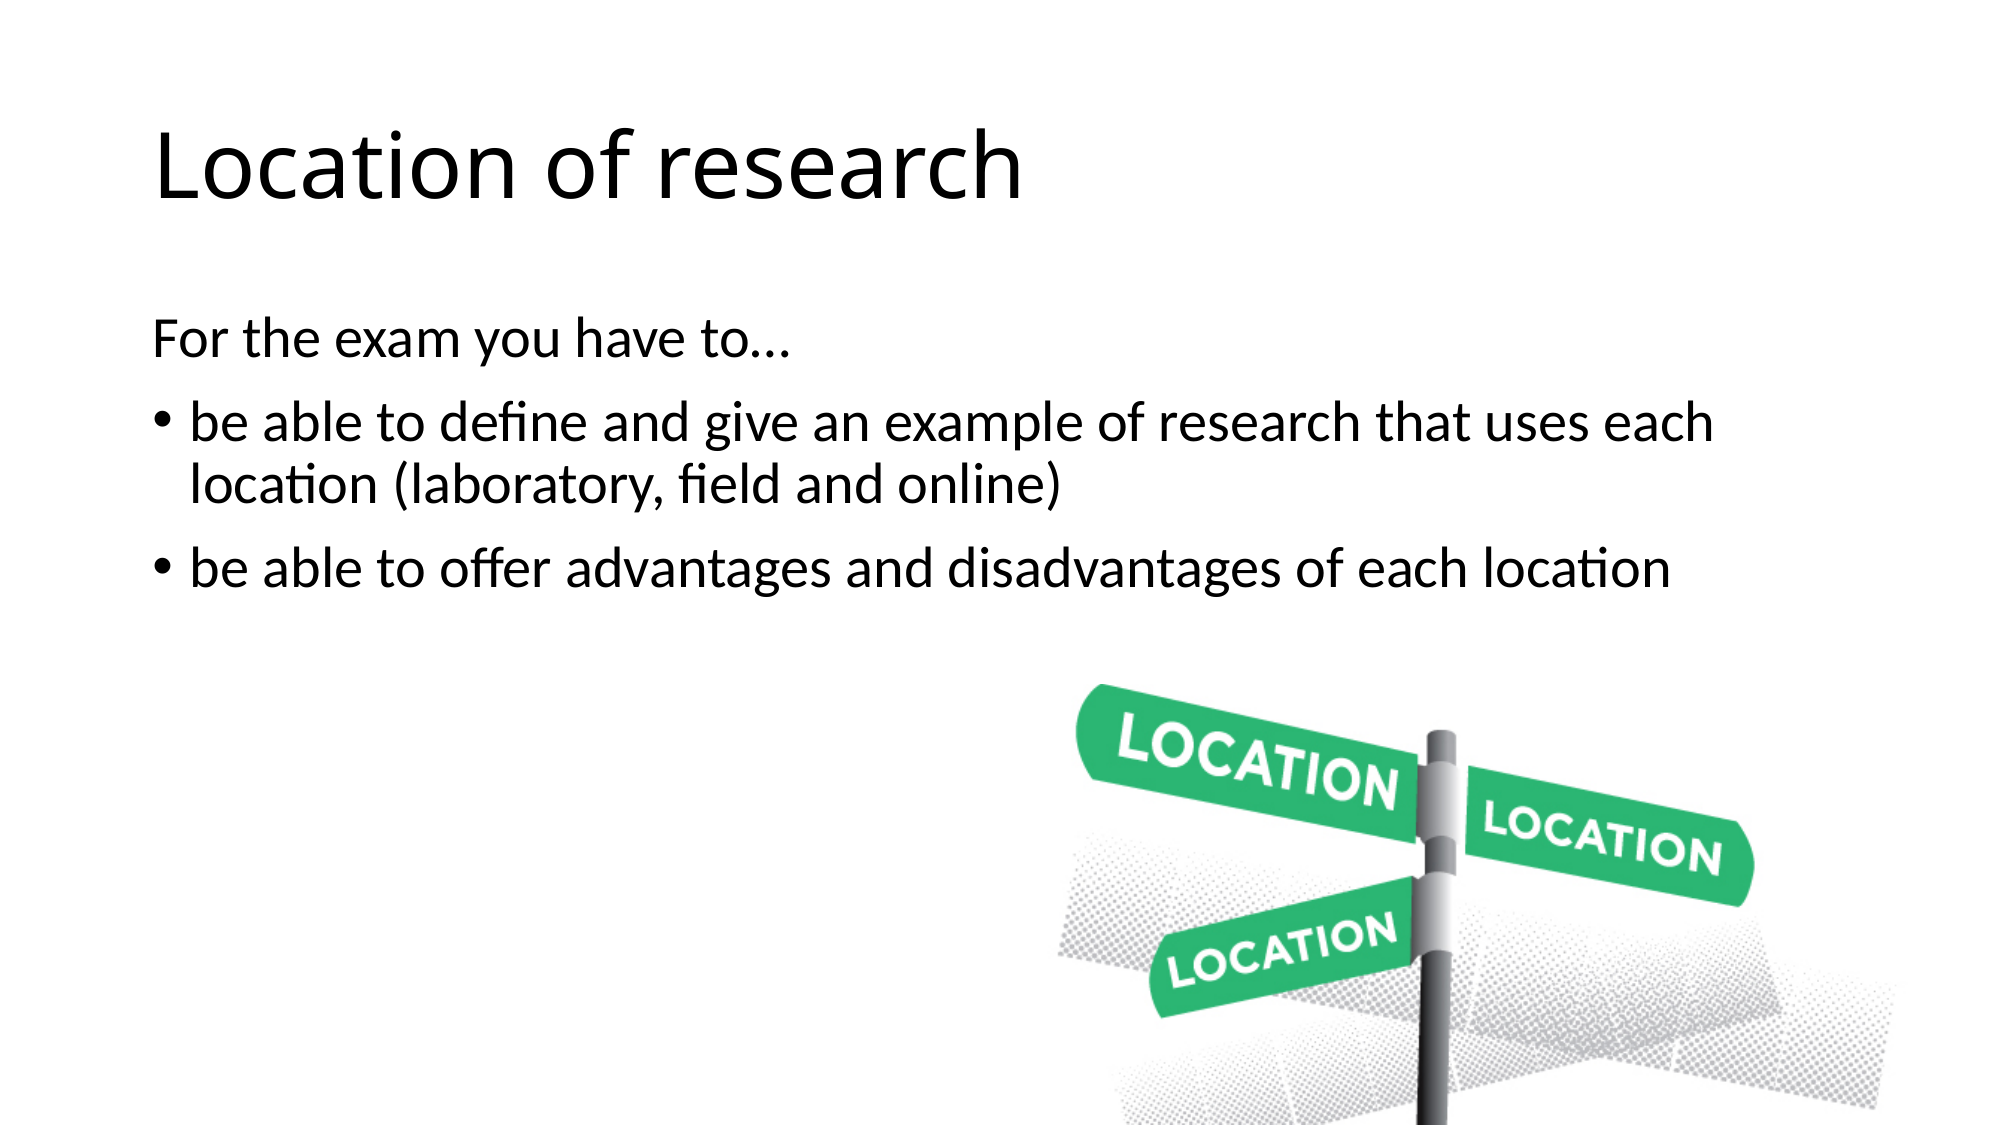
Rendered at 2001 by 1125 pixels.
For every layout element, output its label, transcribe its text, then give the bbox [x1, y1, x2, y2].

picture [1000, 684, 1913, 1125]
list For the exam you have to… be able to define and give an example of research that uses each location (laboratory, field and online) be able to offer advantages and disadvantages of each location [137, 299, 1863, 1014]
title Location of research [137, 59, 1863, 278]
